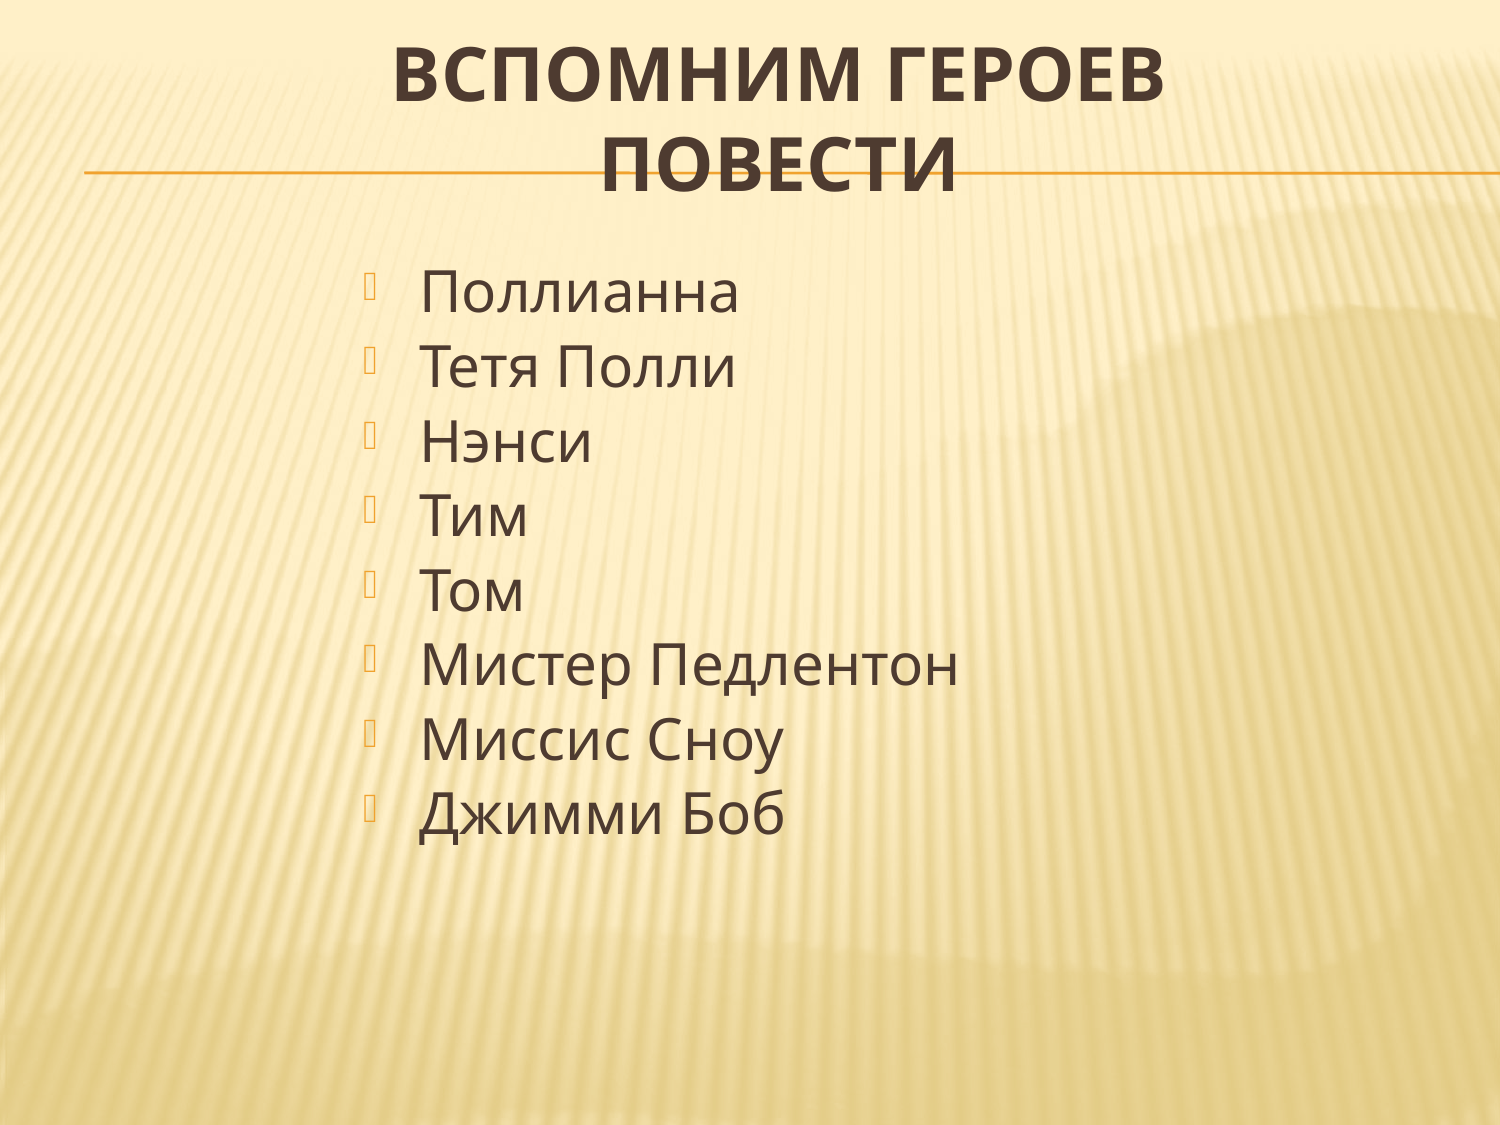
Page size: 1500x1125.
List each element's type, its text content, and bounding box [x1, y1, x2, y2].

title Вспомним героев повести [230, 0, 1329, 235]
list Поллианна Тетя Полли Нэнси Тим Том Мистер Педлентон Миссис Сноу Джимми Боб [348, 255, 1081, 973]
